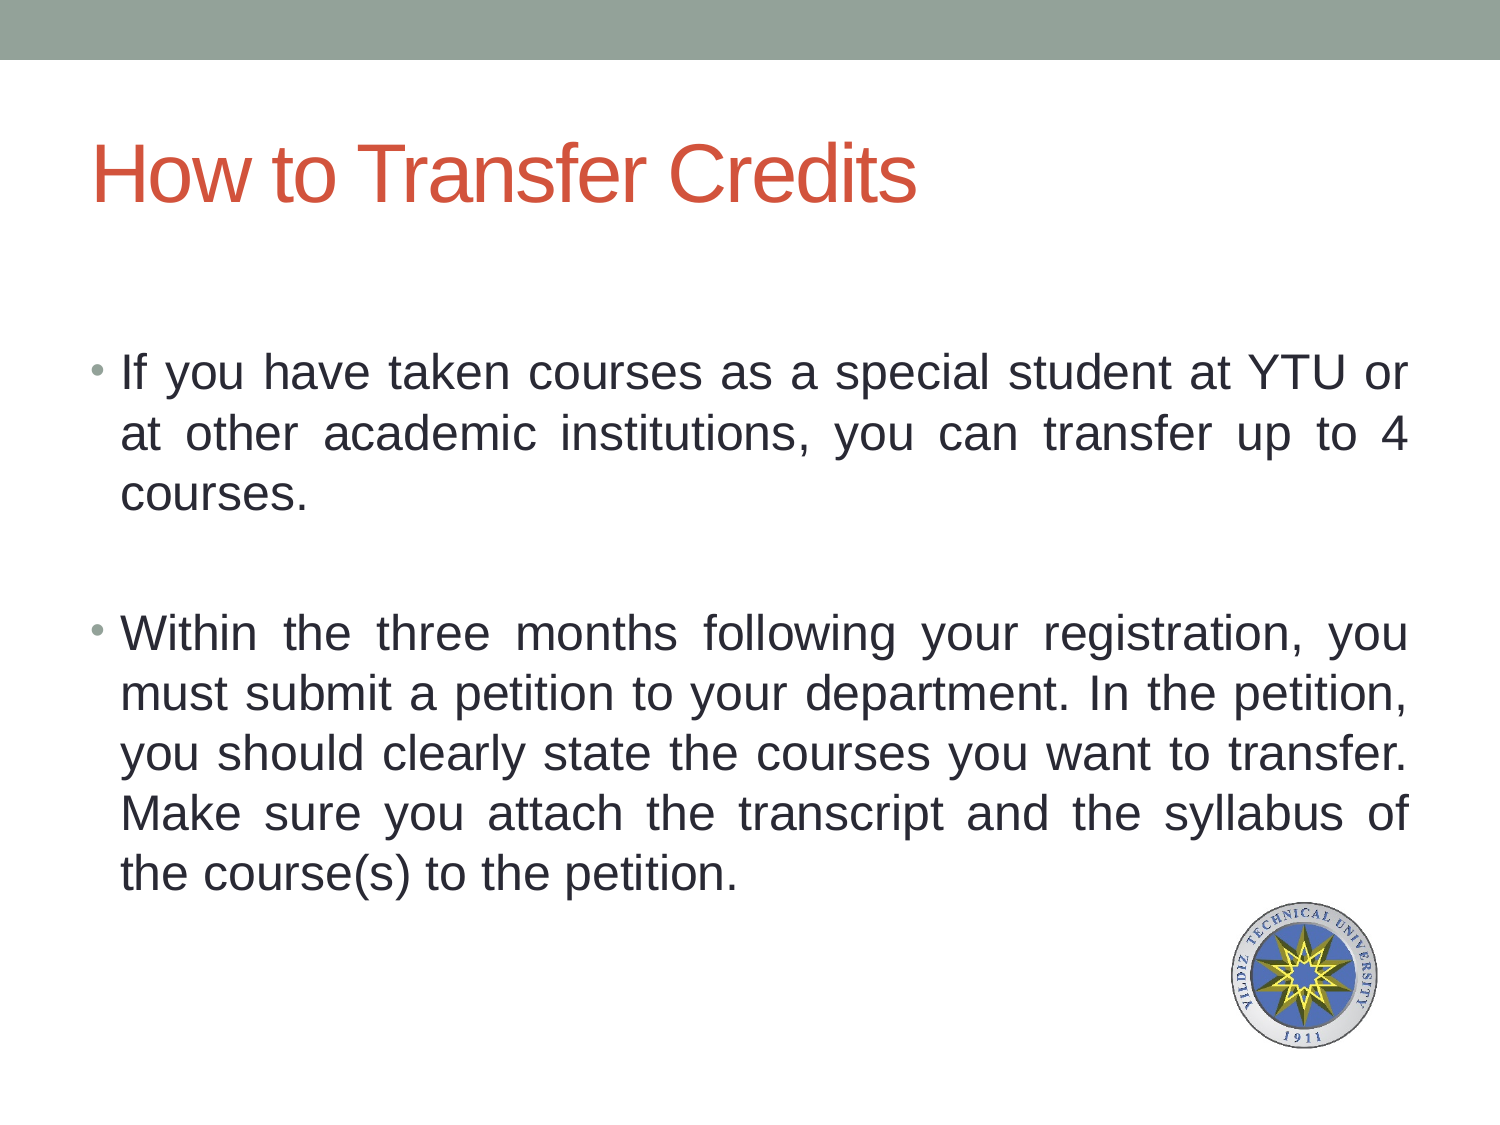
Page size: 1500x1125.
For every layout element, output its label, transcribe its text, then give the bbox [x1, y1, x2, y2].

list If you have taken courses as a special student at YTU or at other academic institutions, you can transfer up to 4 courses. Within the three months following your registration, you must submit a petition to your department. In the petition, you should clearly state the courses you want to transfer. Make sure you attach the transcript and the syllabus of the course(s) to the petition. [75, 262, 1425, 1063]
title How to Transfer Credits [75, 87, 1425, 250]
